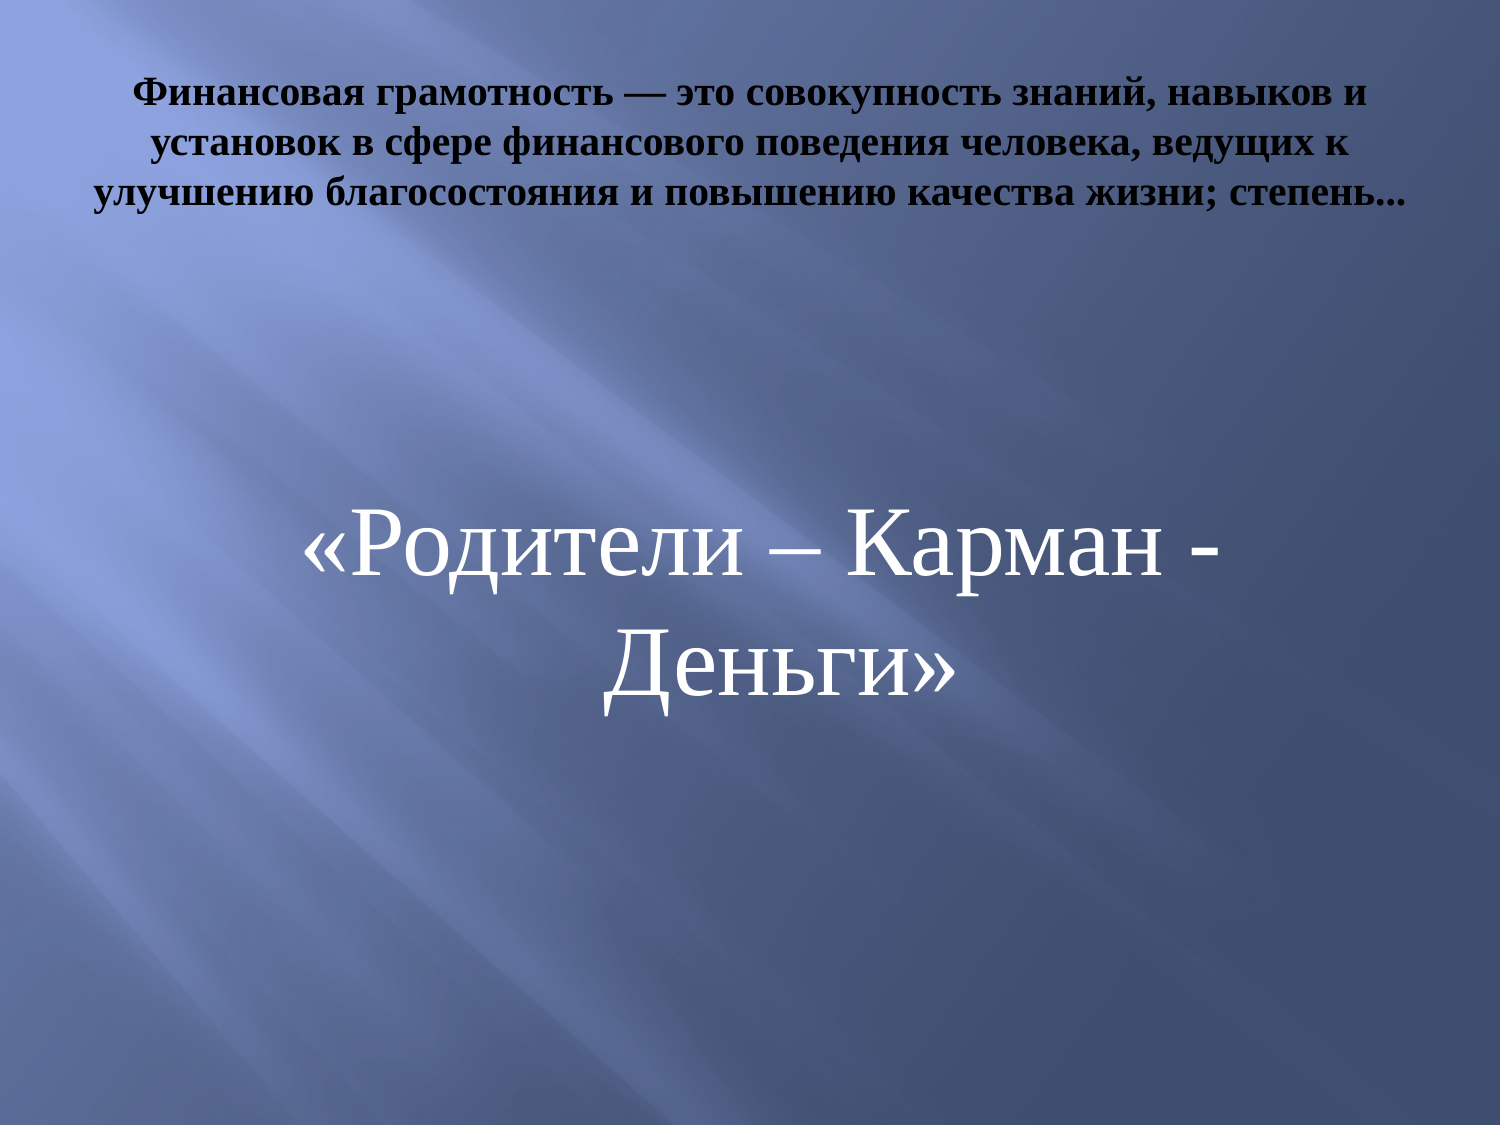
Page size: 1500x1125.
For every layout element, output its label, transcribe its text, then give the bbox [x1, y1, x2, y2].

title Финансовая грамотность — это совокупность знаний, навыков и установок в сфере финансового поведения человека, ведущих к улучшению благосостояния и повышению качества жизни; степень... [75, 45, 1425, 233]
list «Родители – Карман - Деньги» [75, 468, 1425, 917]
